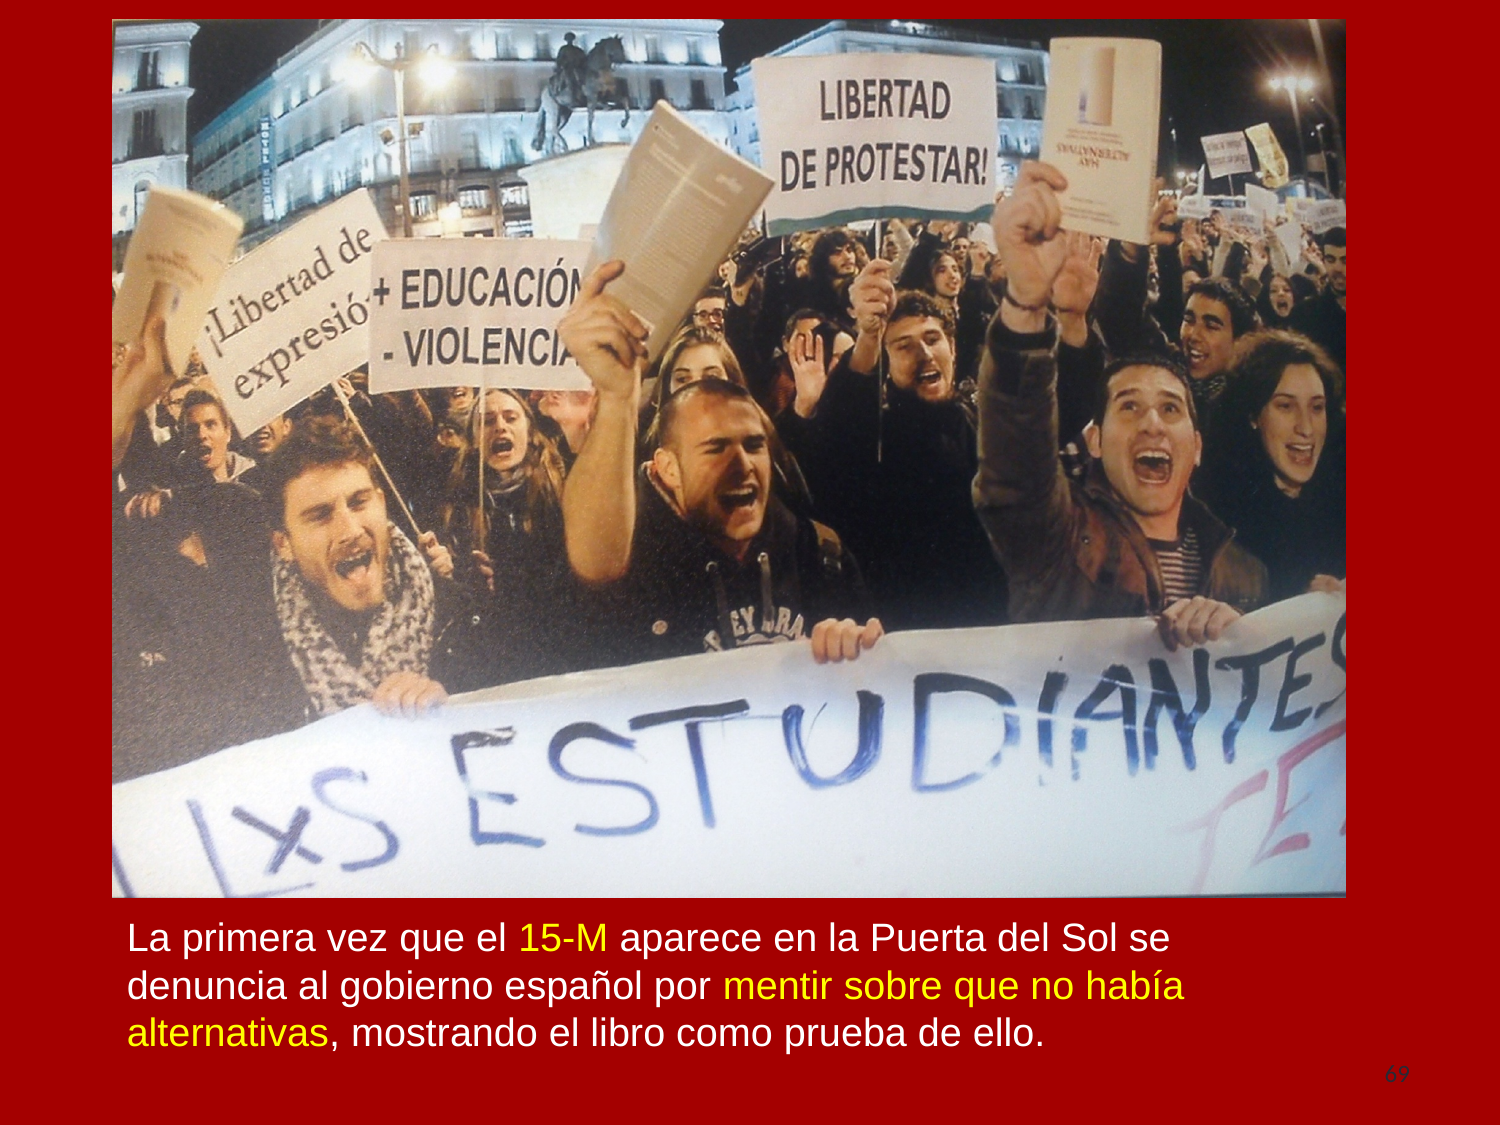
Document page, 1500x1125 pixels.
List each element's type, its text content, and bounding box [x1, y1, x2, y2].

text_box La primera vez que el 15-M aparece en la Puerta del Sol se denuncia al gobierno español por mentir sobre que no había alternativas, mostrando el libro como prueba de ello. [112, 906, 1341, 1063]
slide_number 69 [1074, 1042, 1425, 1103]
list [111, 18, 1346, 898]
